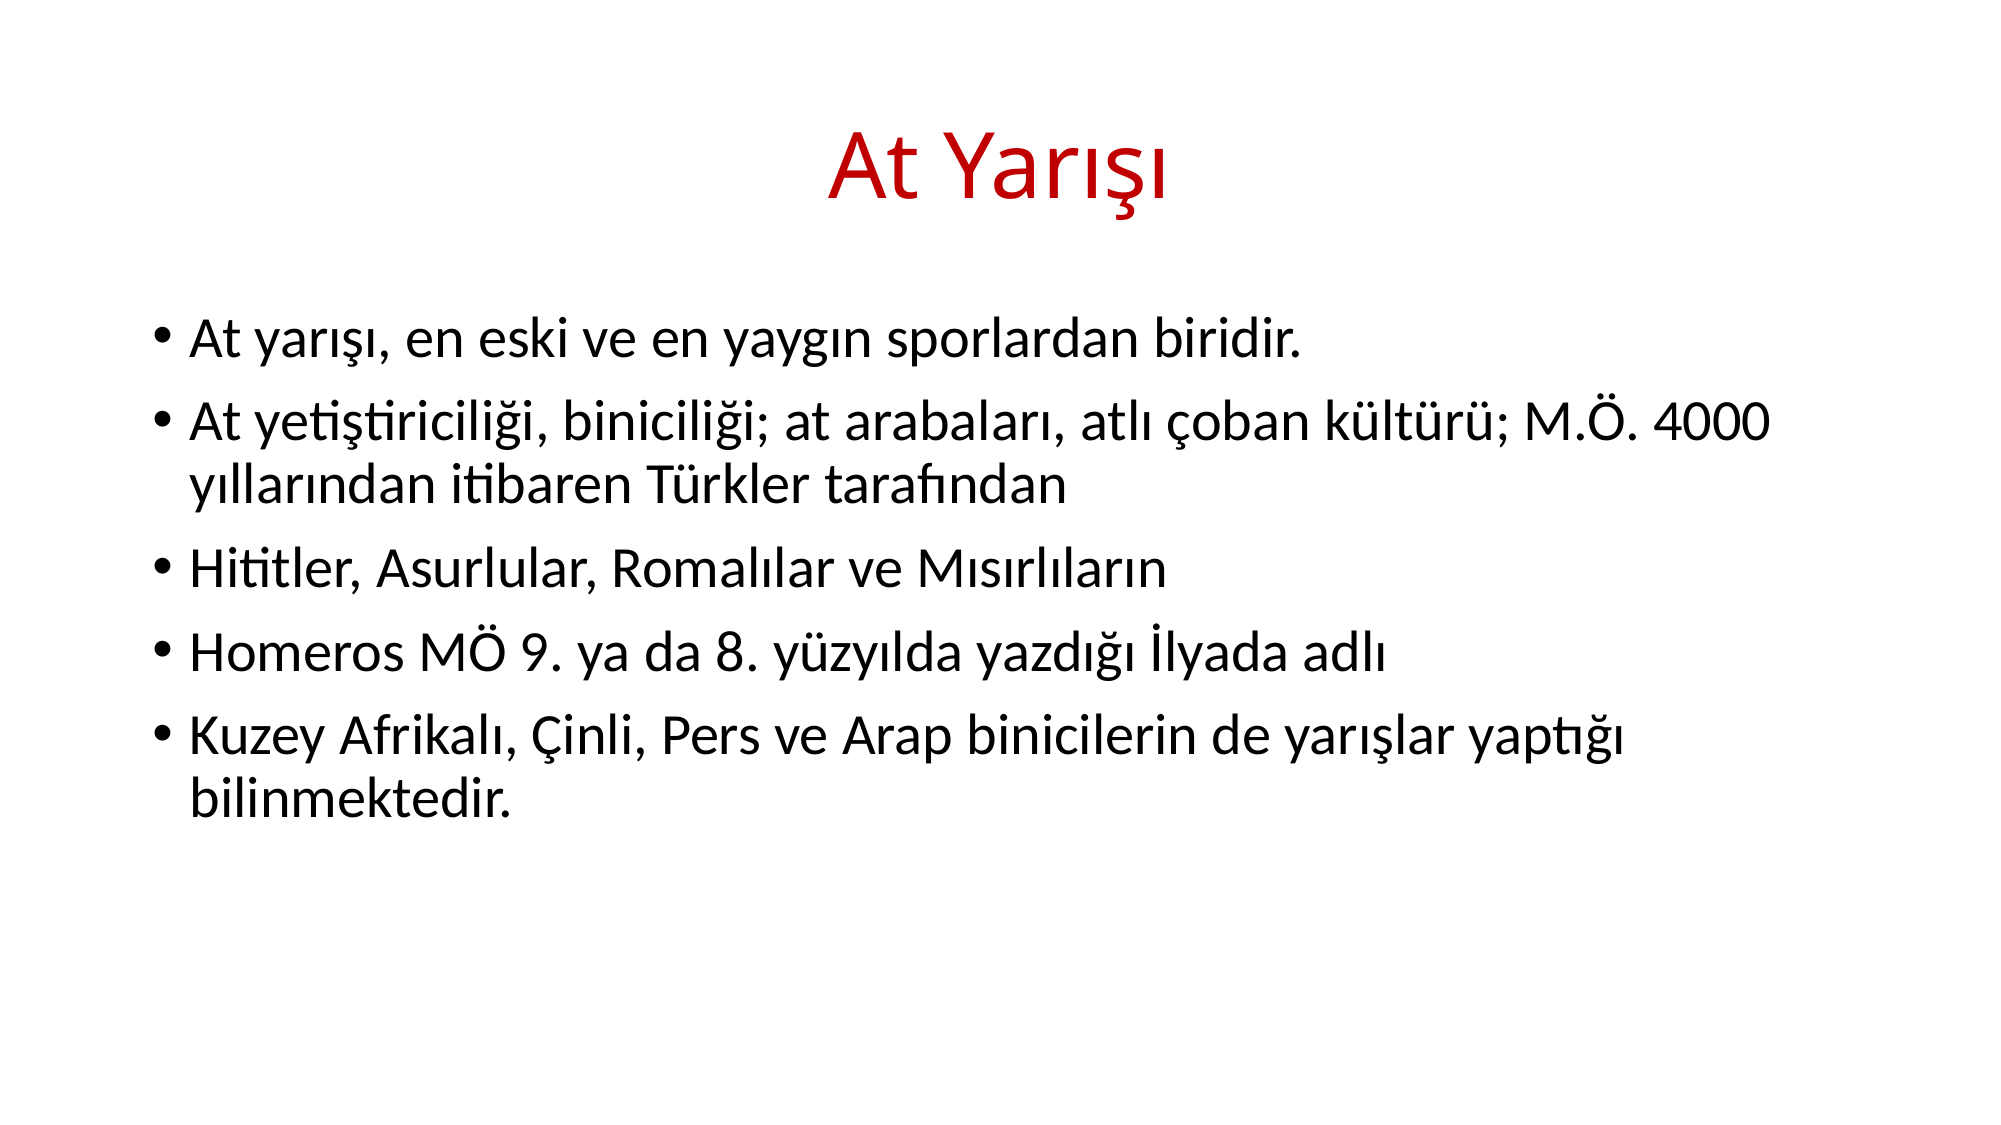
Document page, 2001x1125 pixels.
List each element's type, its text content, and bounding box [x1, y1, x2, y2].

list At yarışı, en eski ve en yaygın sporlardan biridir. At yetiştiriciliği, biniciliği; at arabaları, atlı çoban kültürü; M.Ö. 4000 yıllarından itibaren Türkler tarafından Hititler, Asurlular, Romalılar ve Mısırlıların Homeros MÖ 9. ya da 8. yüzyılda yazdığı İlyada adlı Kuzey Afrikalı, Çinli, Pers ve Arap binicilerin de yarışlar yaptığı bilinmektedir. [137, 299, 1863, 1014]
title At Yarışı [137, 59, 1863, 278]
